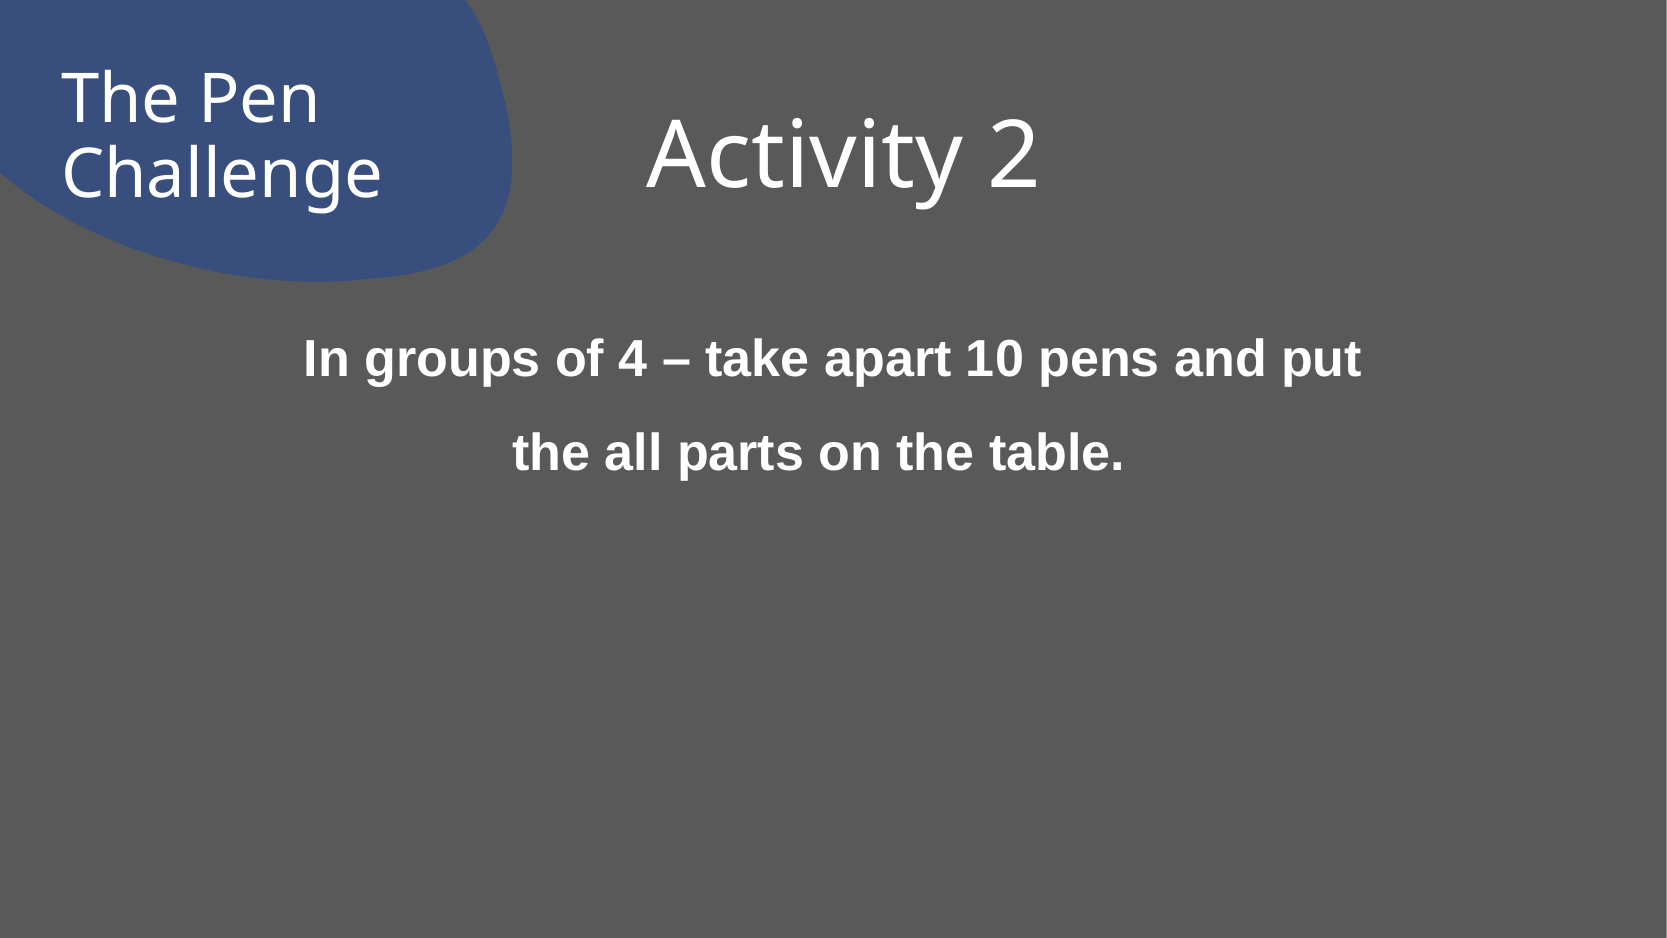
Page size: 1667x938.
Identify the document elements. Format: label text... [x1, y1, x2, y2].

text_box [0, 0, 491, 208]
title Activity 2 [452, 0, 1236, 285]
text_box [84, 60, 514, 283]
text_box In groups of 4 – take apart 10 pens and put the all parts on the table. [251, 285, 1415, 488]
text_box The Pen Challenge [46, 47, 495, 229]
